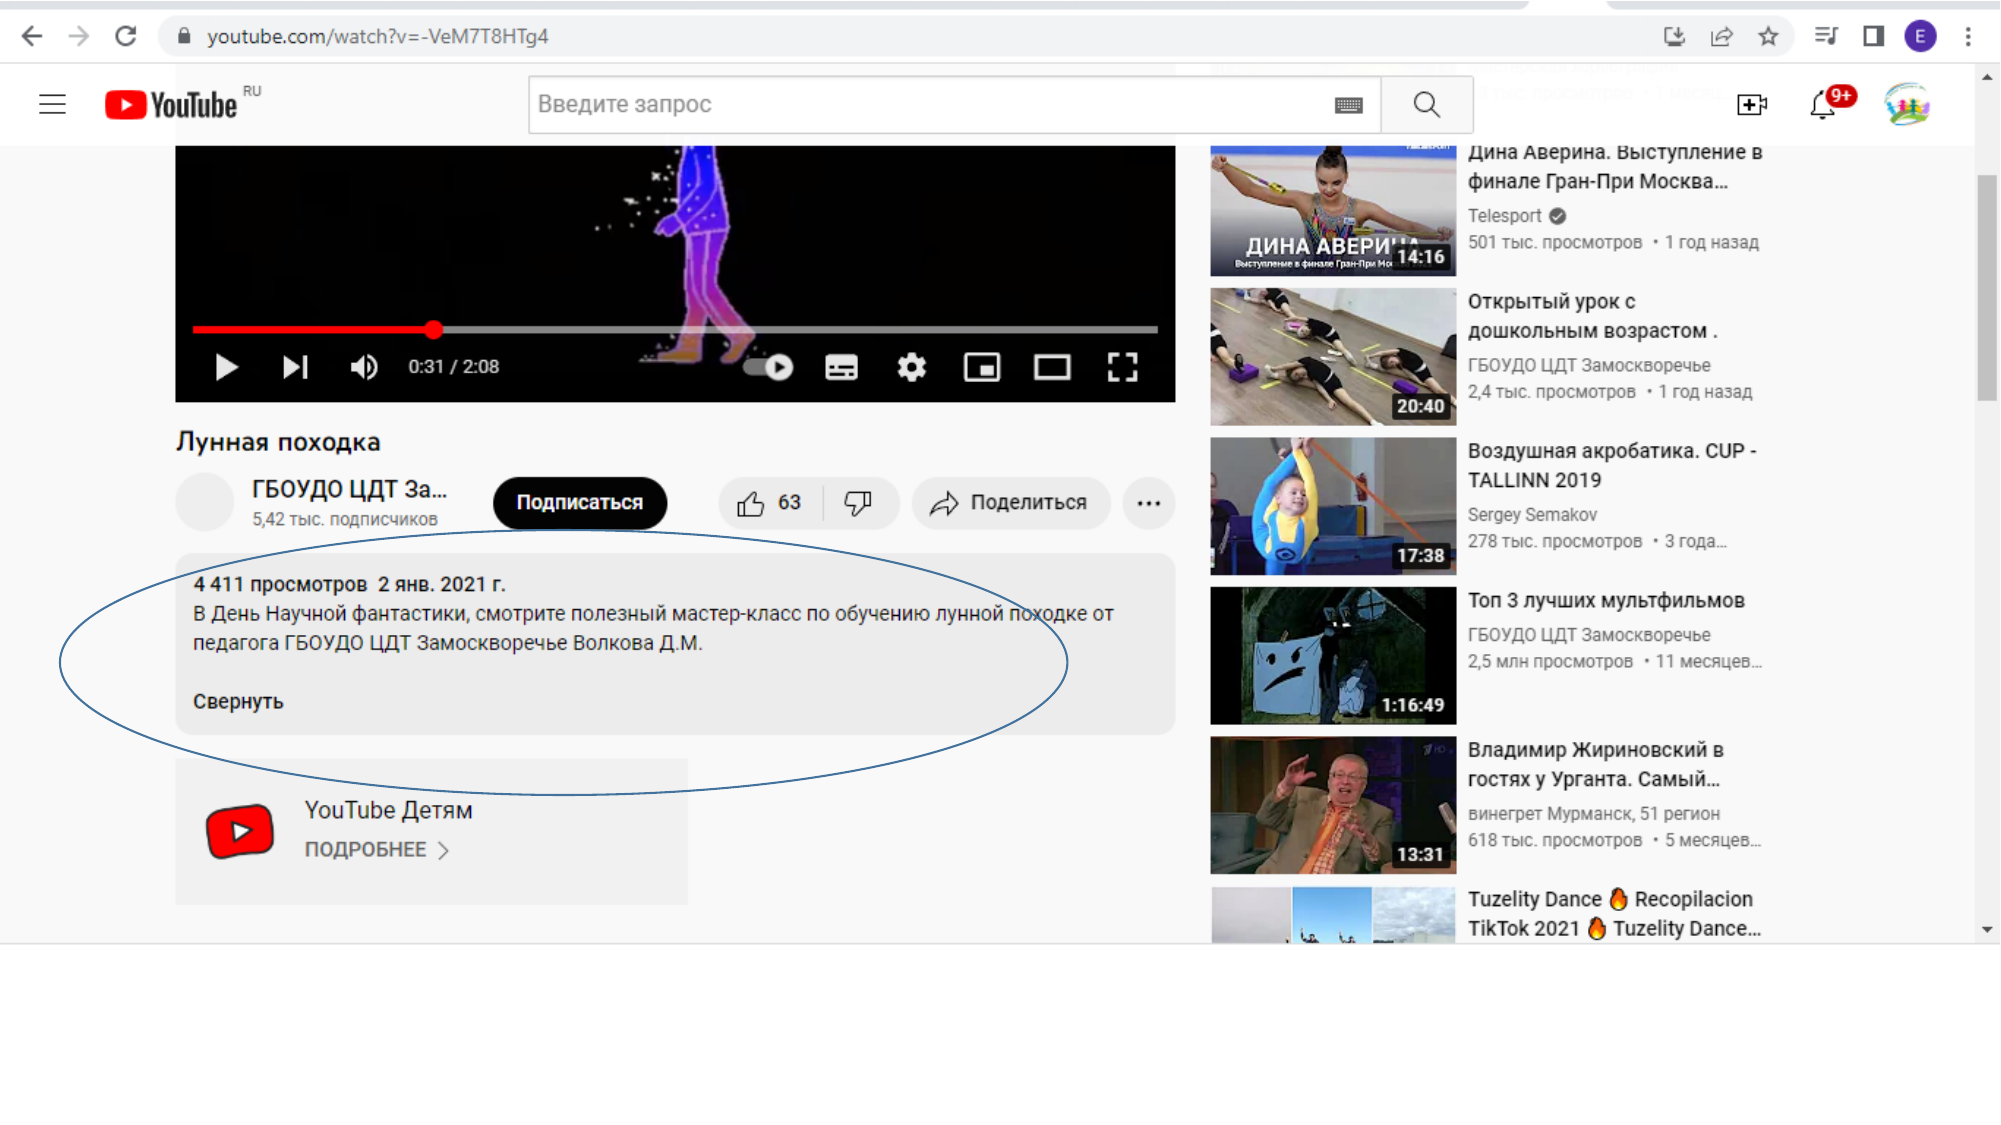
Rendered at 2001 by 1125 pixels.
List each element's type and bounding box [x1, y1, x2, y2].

picture [0, 1, 2000, 952]
